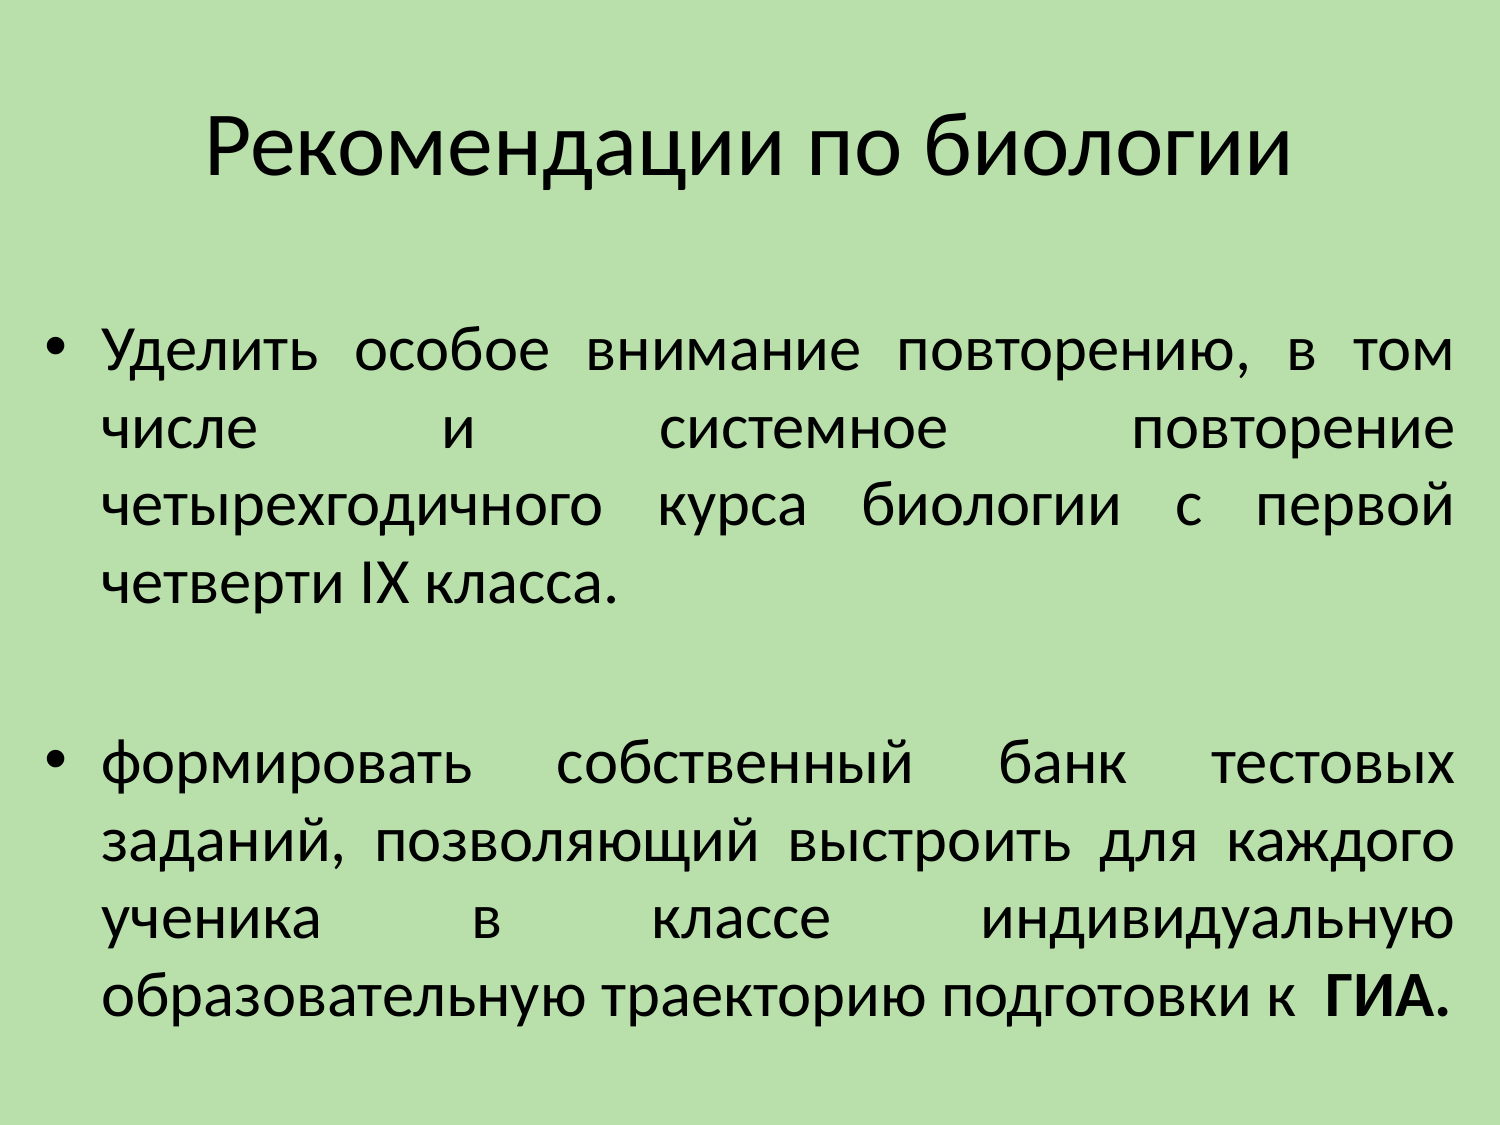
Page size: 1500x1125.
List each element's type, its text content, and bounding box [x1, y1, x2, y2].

list Уделить особое внимание повторению, в том числе и системное повторение четырехгодичного курса биологии с первой четверти IX класса. формировать собственный банк тестовых заданий, позволяющий выстроить для каждого ученика в классе индивидуальную образовательную траекторию подготовки к ГИА. [29, 208, 1471, 1071]
title Рекомендации по биологии [75, 45, 1425, 208]
